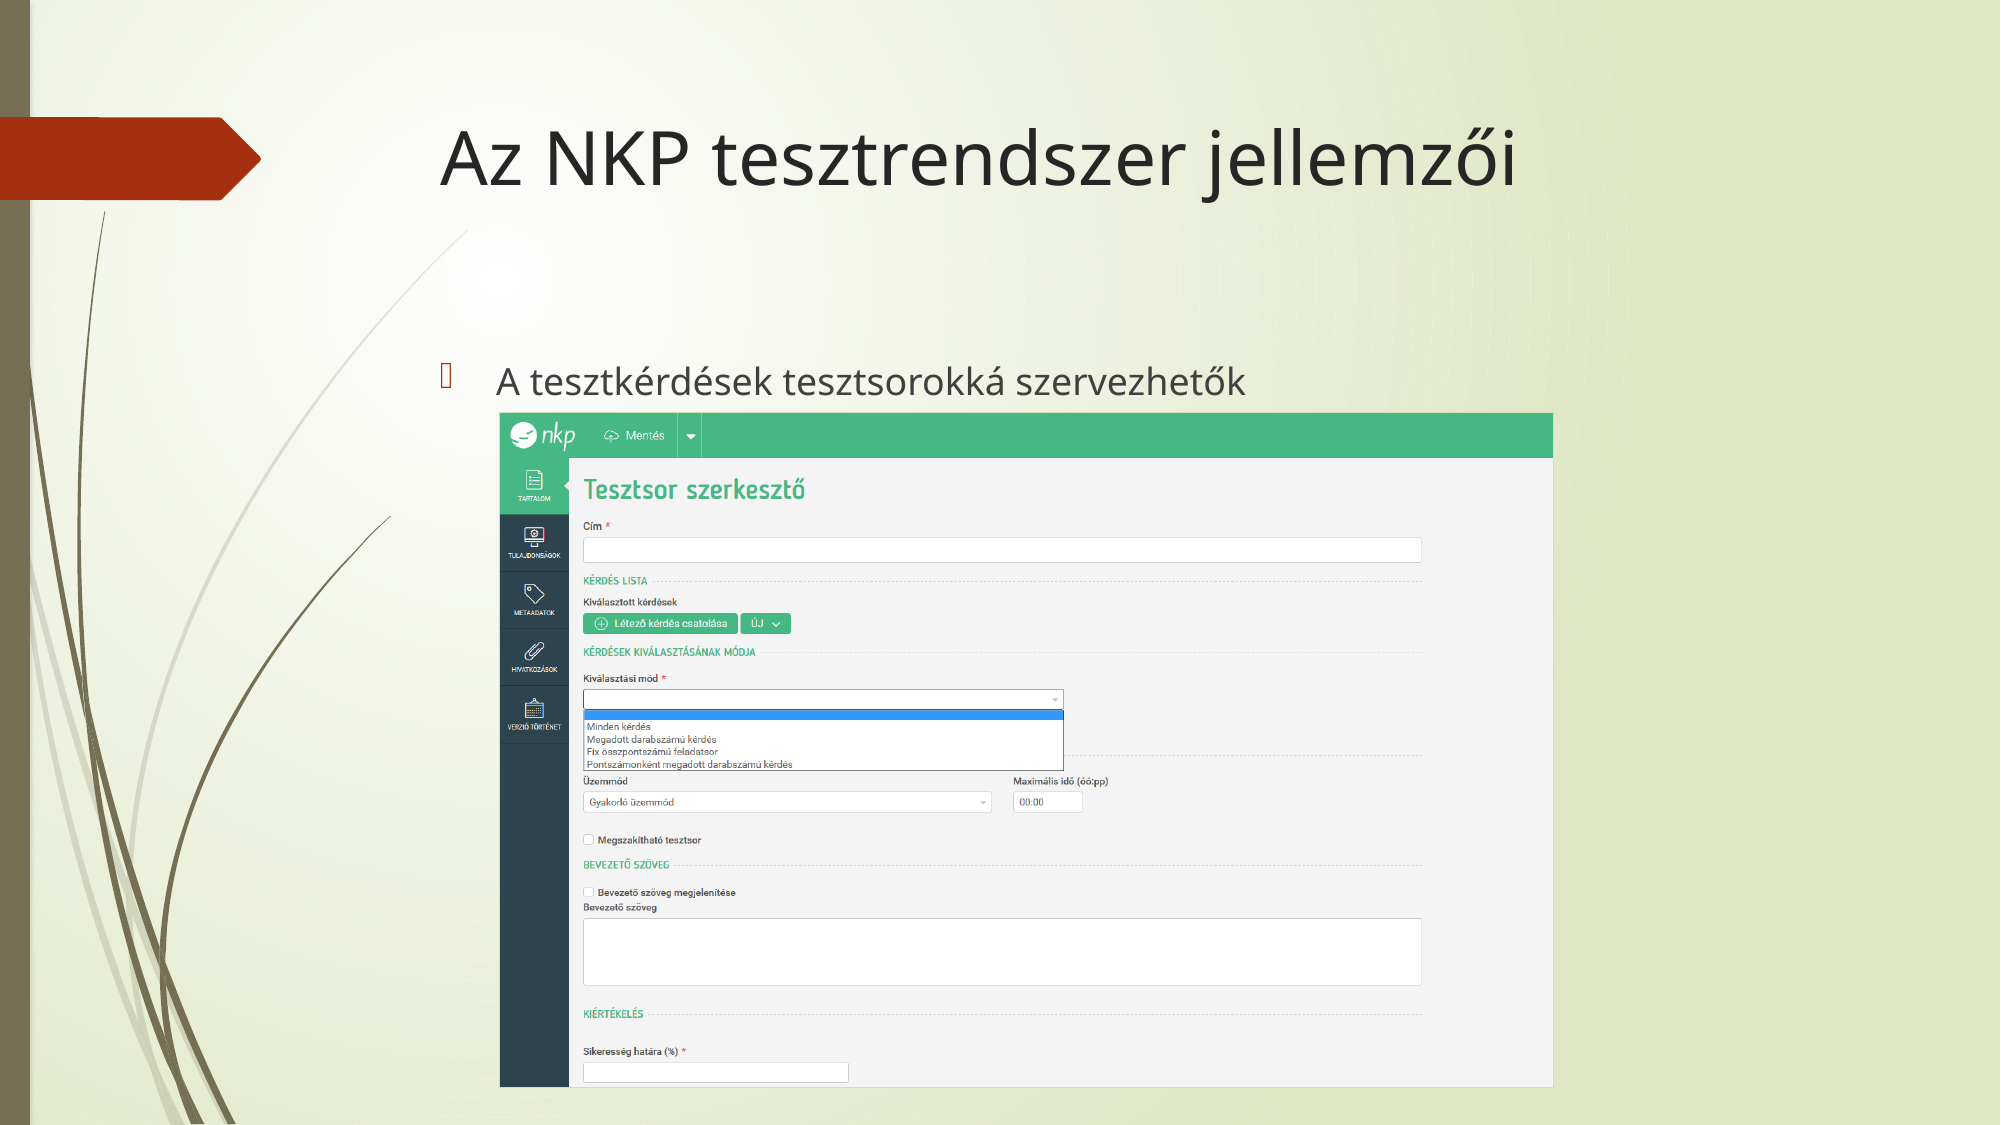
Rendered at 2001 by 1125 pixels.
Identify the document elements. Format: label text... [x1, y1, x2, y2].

picture [498, 412, 1554, 1088]
list A tesztkérdések tesztsorokká szervezhetők [424, 350, 1888, 970]
title Az NKP tesztrendszer jellemzői [425, 102, 1888, 313]
